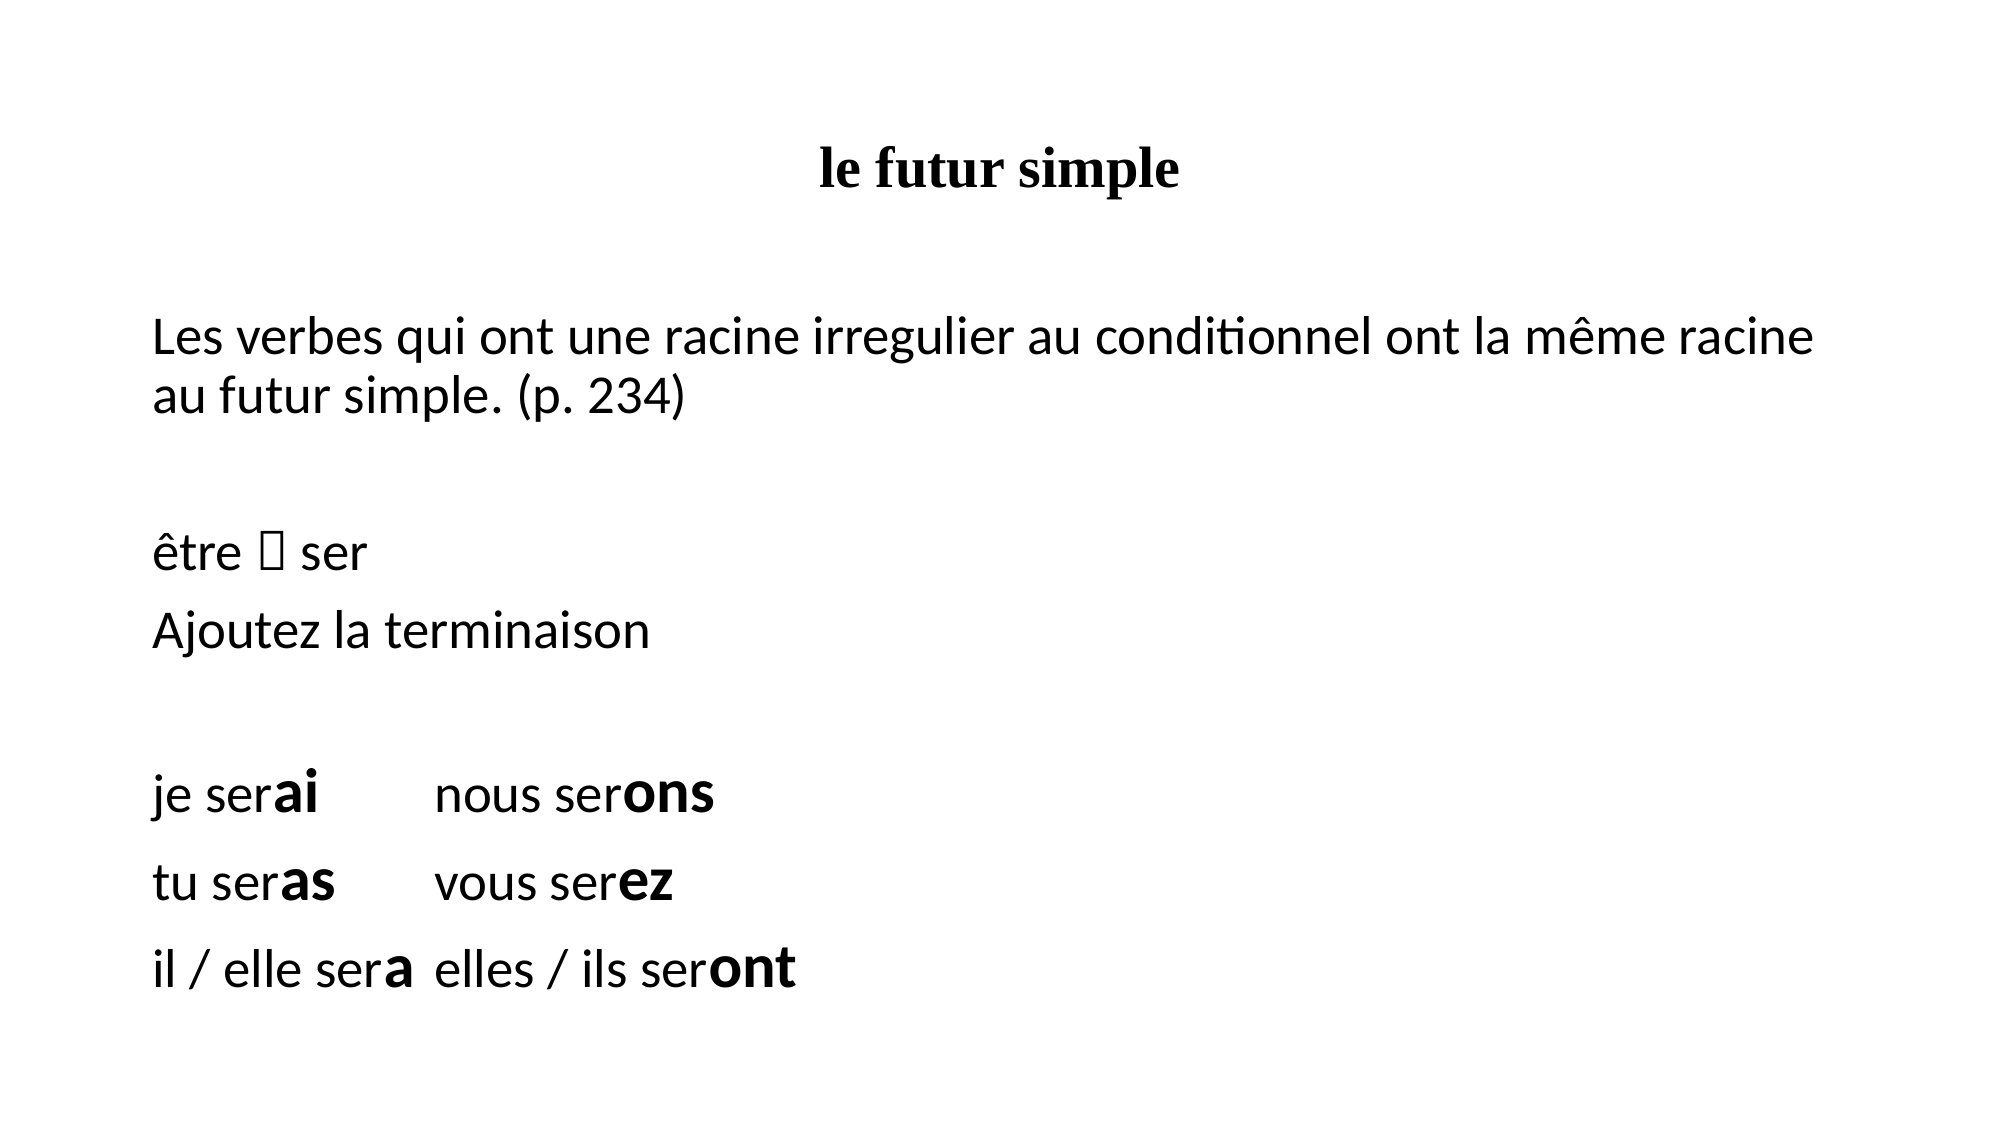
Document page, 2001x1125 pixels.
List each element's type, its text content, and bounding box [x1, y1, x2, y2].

title le futur simple [137, 59, 1863, 278]
list Les verbes qui ont une racine irregulier au conditionnel ont la même racine au futur simple. (p. 234) être  ser Ajoutez la terminaison je serai nous serons tu seras vous serez il / elle sera elles / ils seront [137, 299, 1863, 1014]
